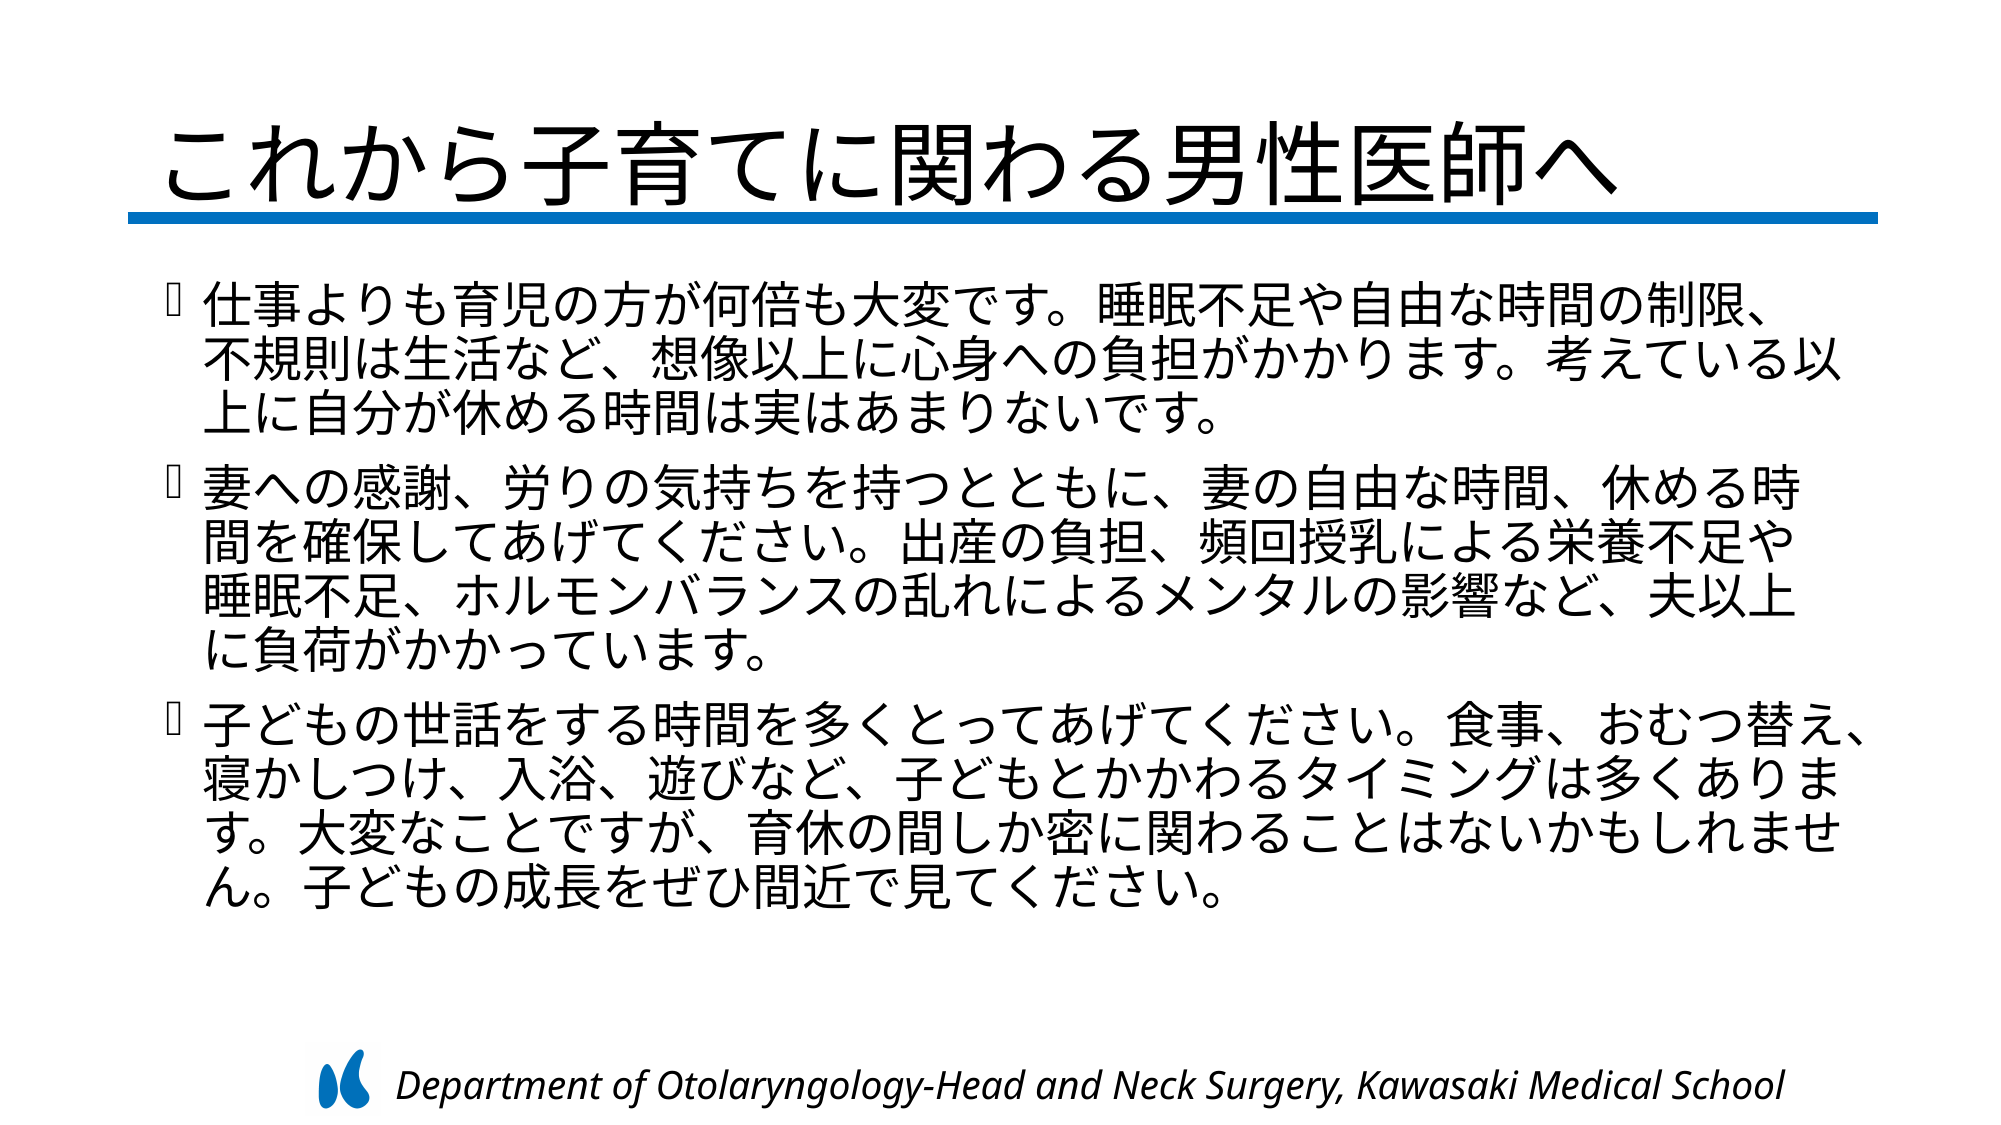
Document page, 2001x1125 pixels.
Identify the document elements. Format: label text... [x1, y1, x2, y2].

title これから子育てに関わる男性医師へ [138, 60, 1864, 278]
list 仕事よりも育児の方が何倍も大変です。睡眠不足や自由な時間の制限、不規則は生活など、想像以上に心身への負担がかかります。考えている以上に自分が休める時間は実はあまりないです。 妻への感謝、労りの気持ちを持つとともに、妻の自由な時間、休める時間を確保してあげてください。出産の負担、頻回授乳による栄養不足や睡眠不足、ホルモンバランスの乱れによるメンタルの影響など、夫以上に負荷がかかっています。 子どもの世話をする時間を多くとってあげてください。食事、おむつ替え、寝かしつけ、入浴、遊びなど、子どもとかかわるタイミングは多くあります。大変なことですが、育休の間しか密に関わることはないかもしれません。子どもの成長をぜひ間近で見てください。 [150, 272, 1862, 987]
